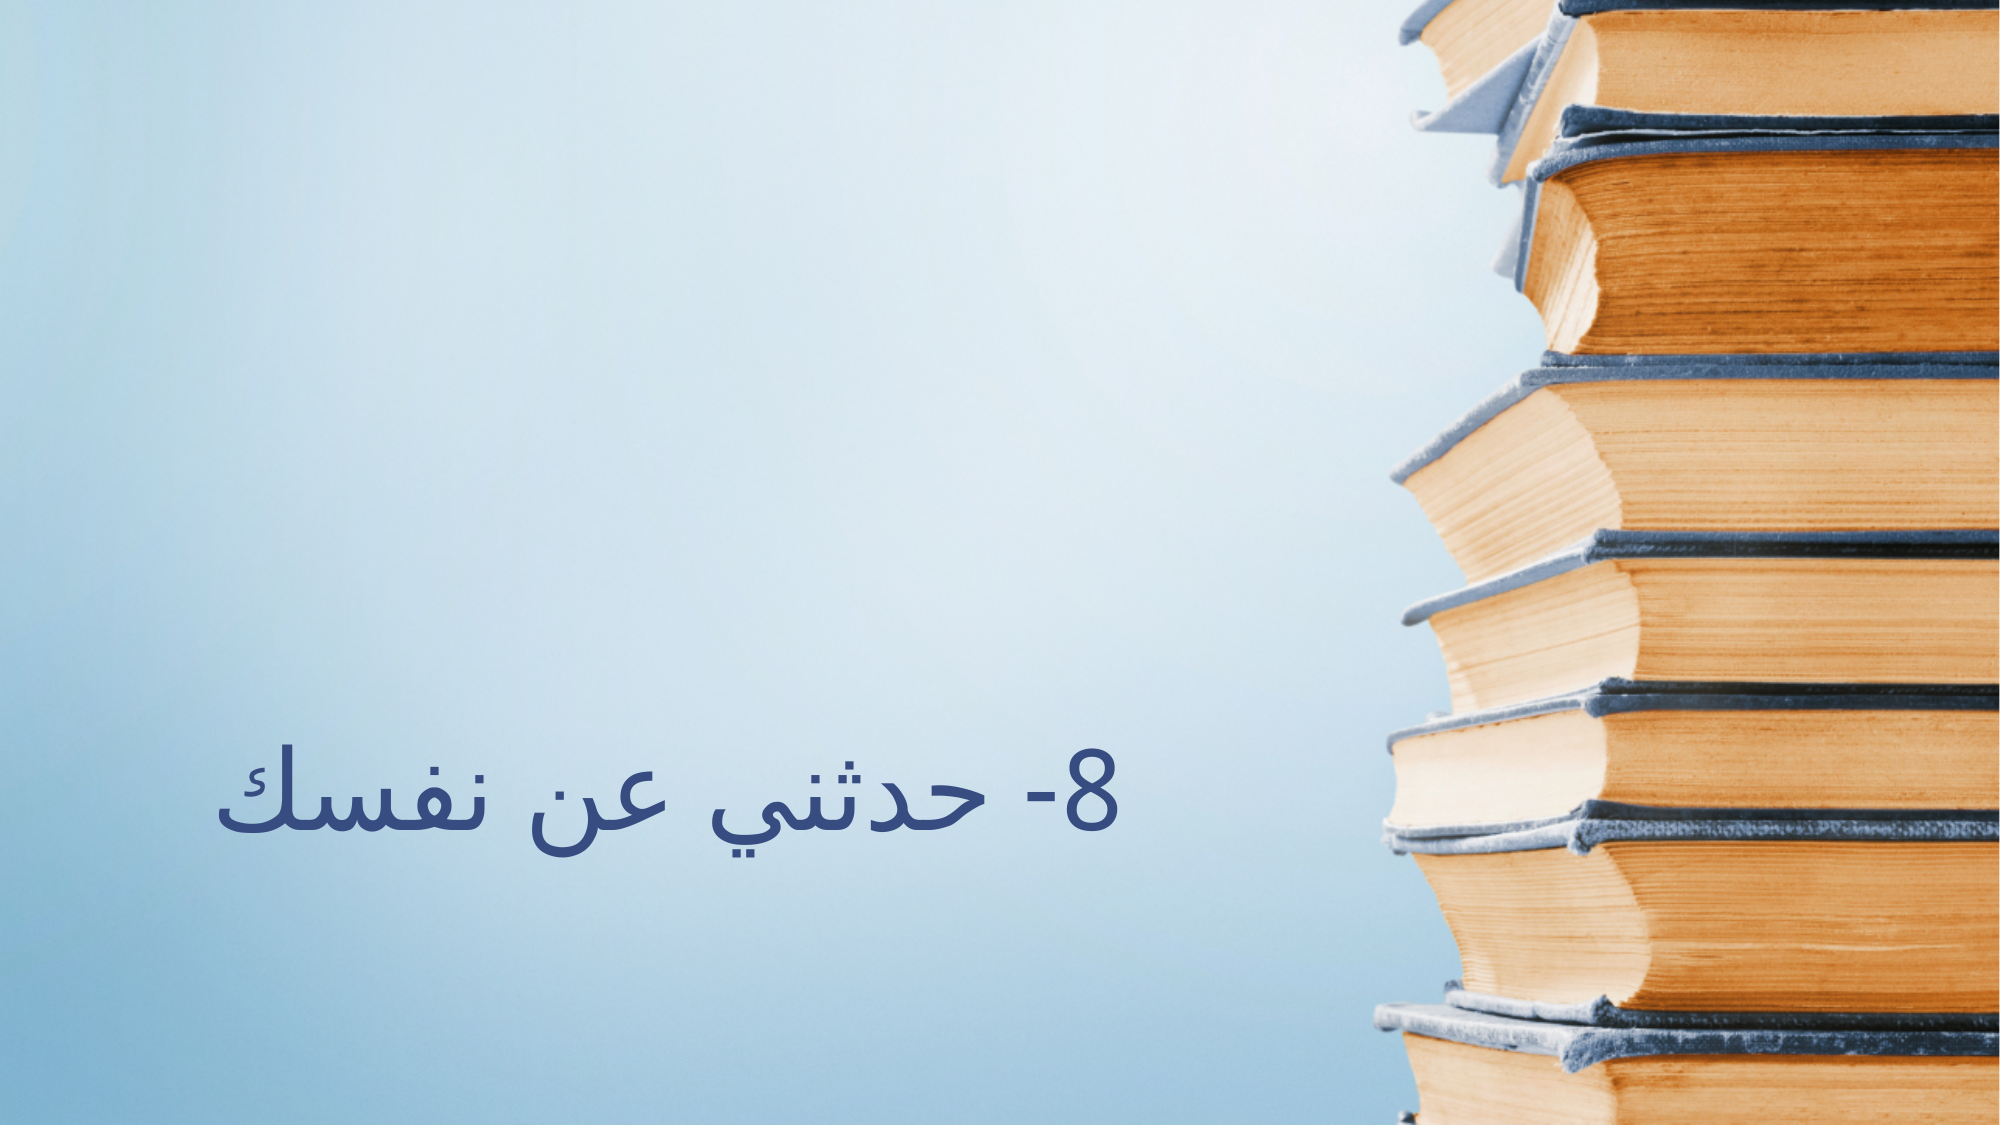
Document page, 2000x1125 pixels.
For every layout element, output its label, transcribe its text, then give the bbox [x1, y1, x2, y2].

picture [0, 0, 2000, 1125]
title 8- حدثني عن نفسك [133, 729, 1283, 1046]
